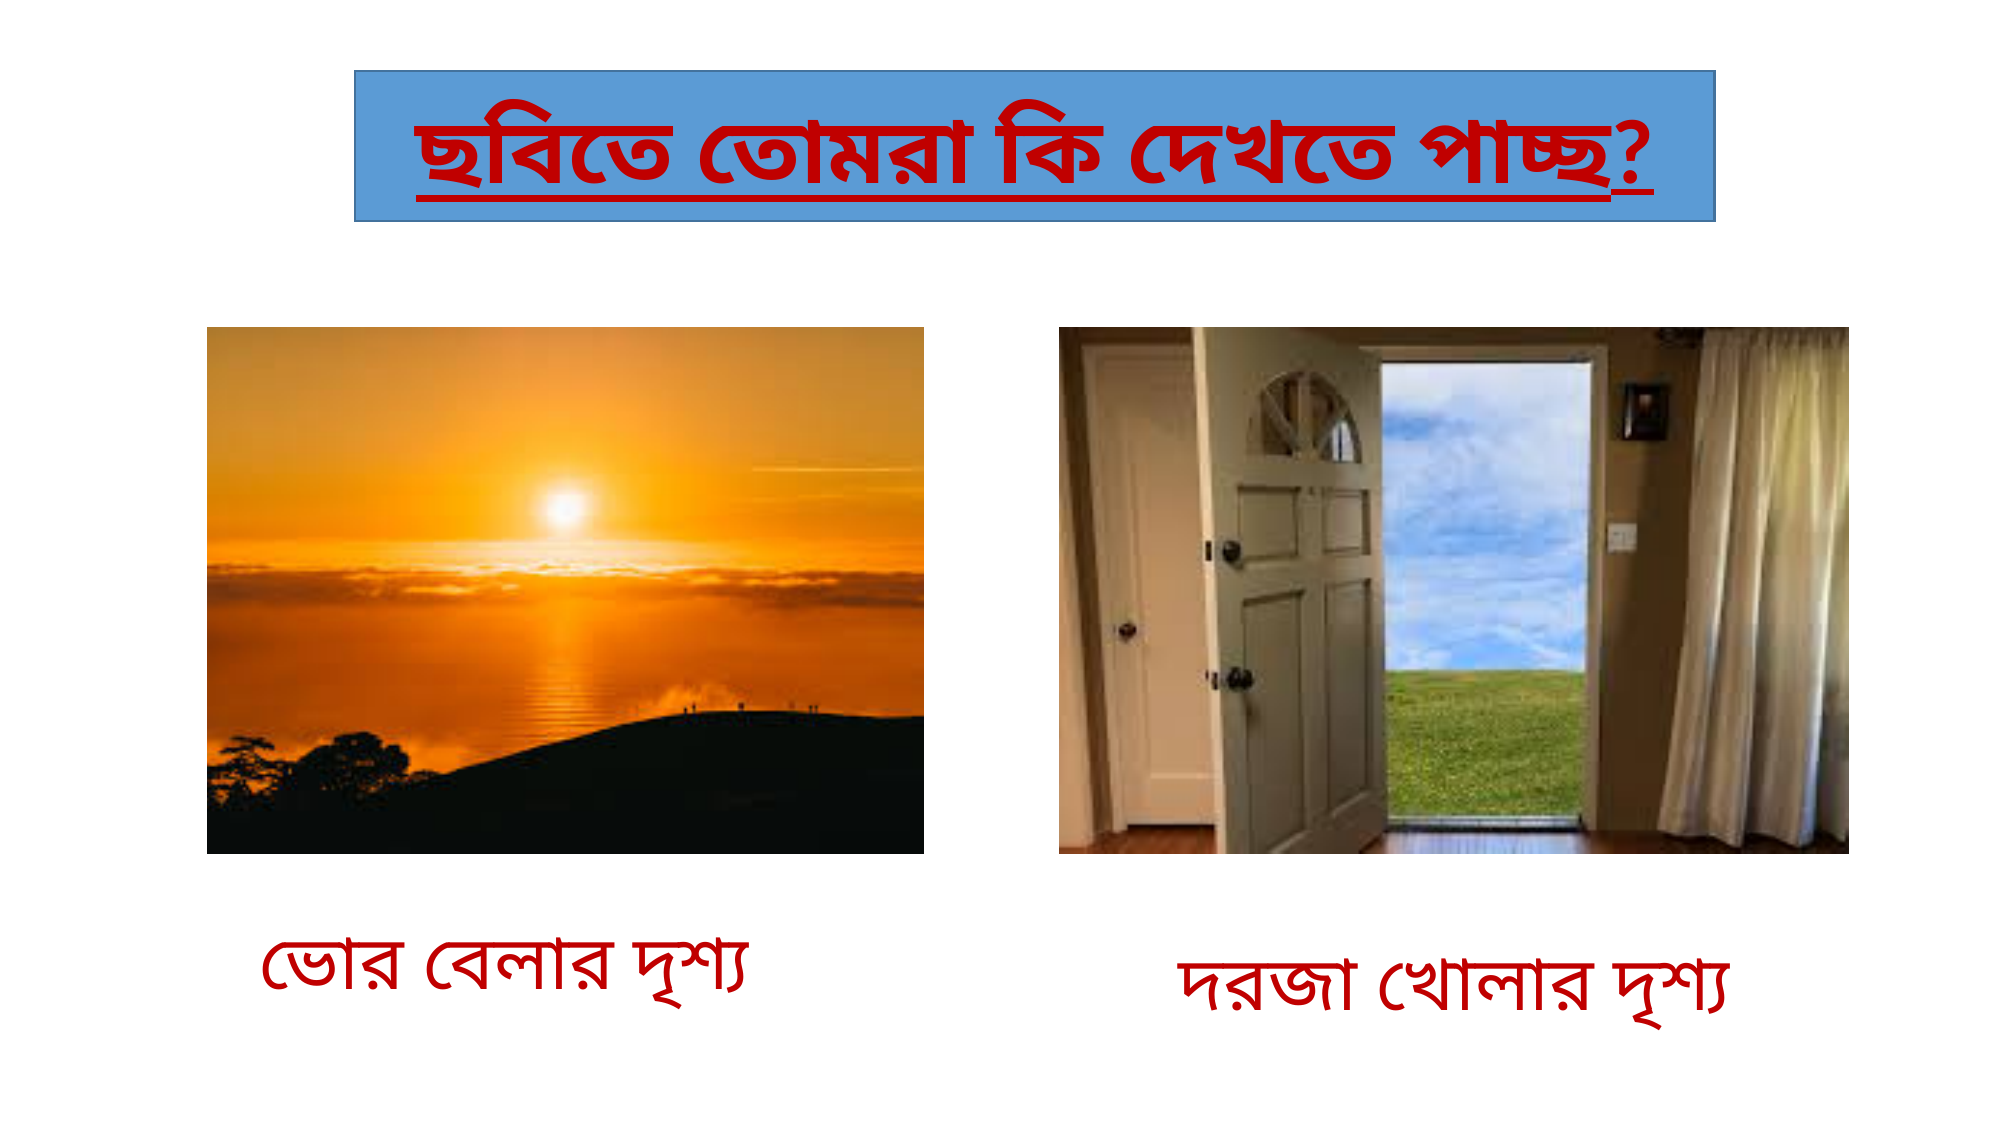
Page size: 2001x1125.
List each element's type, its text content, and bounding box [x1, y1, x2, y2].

text_box ভোর বেলার দৃশ্য [244, 907, 764, 1012]
text_box দরজা খোলার দৃশ্য [1163, 927, 1744, 1033]
text_box ছবিতে তোমরা কি দেখতে পাচ্ছ? [354, 70, 1716, 222]
picture [207, 327, 924, 854]
picture [1059, 327, 1849, 854]
